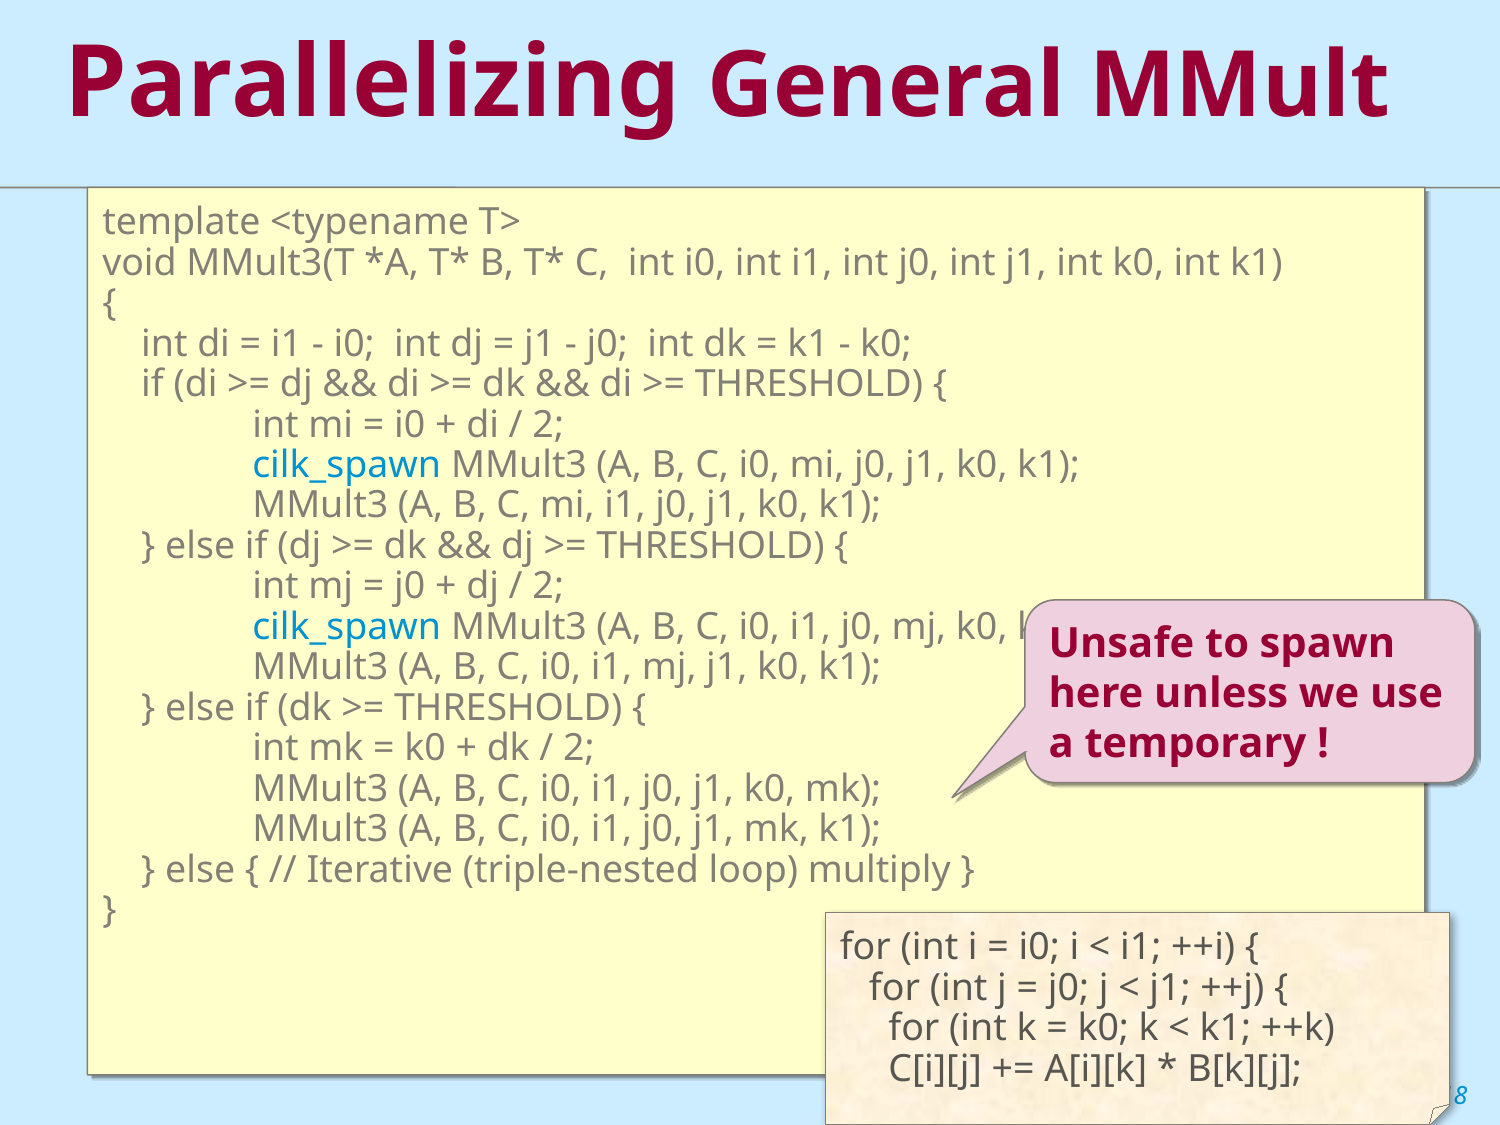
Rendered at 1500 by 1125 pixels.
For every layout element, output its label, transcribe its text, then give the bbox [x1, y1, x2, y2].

title Parallelizing General MMult [49, 10, 1500, 161]
text_box template <typename T> void MMult3(T *A, T* B, T* C, int i0, int i1, int j0, int j1, int k0, int k1) { int di = i1 - i0; int dj = j1 - j0; int dk = k1 - k0; if (di >= dj && di >= dk && di >= THRESHOLD) { int mi = i0 + di / 2; cilk_spawn MMult3 (A, B, C, i0, mi, j0, j1, k0, k1); MMult3 (A, B, C, mi, i1, j0, j1, k0, k1); } else if (dj >= dk && dj >= THRESHOLD) { int mj = j0 + dj / 2; cilk_spawn MMult3 (A, B, C, i0, i1, j0, mj, k0, k1); MMult3 (A, B, C, i0, i1, mj, j1, k0, k1); } else if (dk >= THRESHOLD) { int mk = k0 + dk / 2; MMult3 (A, B, C, i0, i1, j0, j1, k0, mk); MMult3 (A, B, C, i0, i1, j0, j1, mk, k1); } else { // Iterative (triple-nested loop) multiply } } [87, 187, 1425, 1075]
text_box for (int i = i0; i < i1; ++i) { for (int j = j0; j < j1; ++j) { for (int k = k0; k < k1; ++k) C[i][j] += A[i][k] * B[k][j]; [825, 912, 1450, 1125]
text_box Unsafe to spawn here unless we use a temporary ! [951, 599, 1475, 798]
